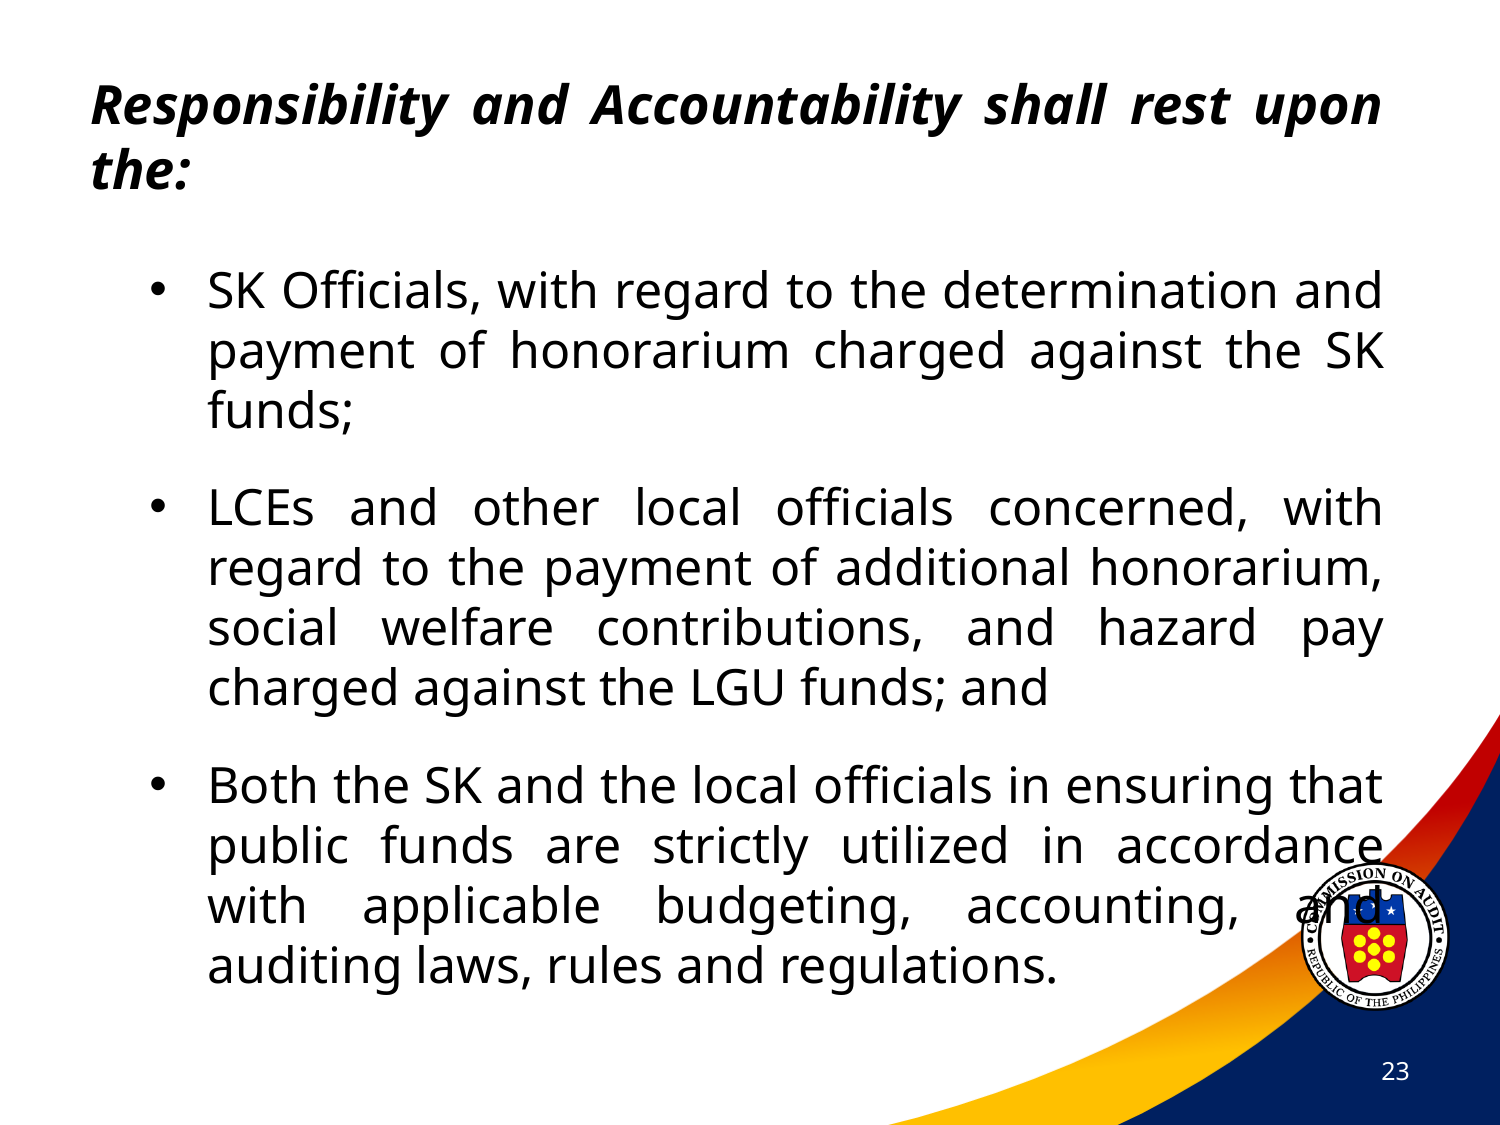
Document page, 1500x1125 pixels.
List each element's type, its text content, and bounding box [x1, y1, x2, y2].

list Responsibility and Accountability shall rest upon the: SK Officials, with regard to the determination and payment of honorarium charged against the SK funds; LCEs and other local officials concerned, with regard to the payment of additional honorarium, social welfare contributions, and hazard pay charged against the LGU funds; and Both the SK and the local officials in ensuring that public funds are strictly utilized in accordance with applicable budgeting, accounting, and auditing laws, rules and regulations. [75, 62, 1400, 1050]
picture [733, 666, 1500, 1125]
slide_number 23 [1074, 1042, 1425, 1103]
